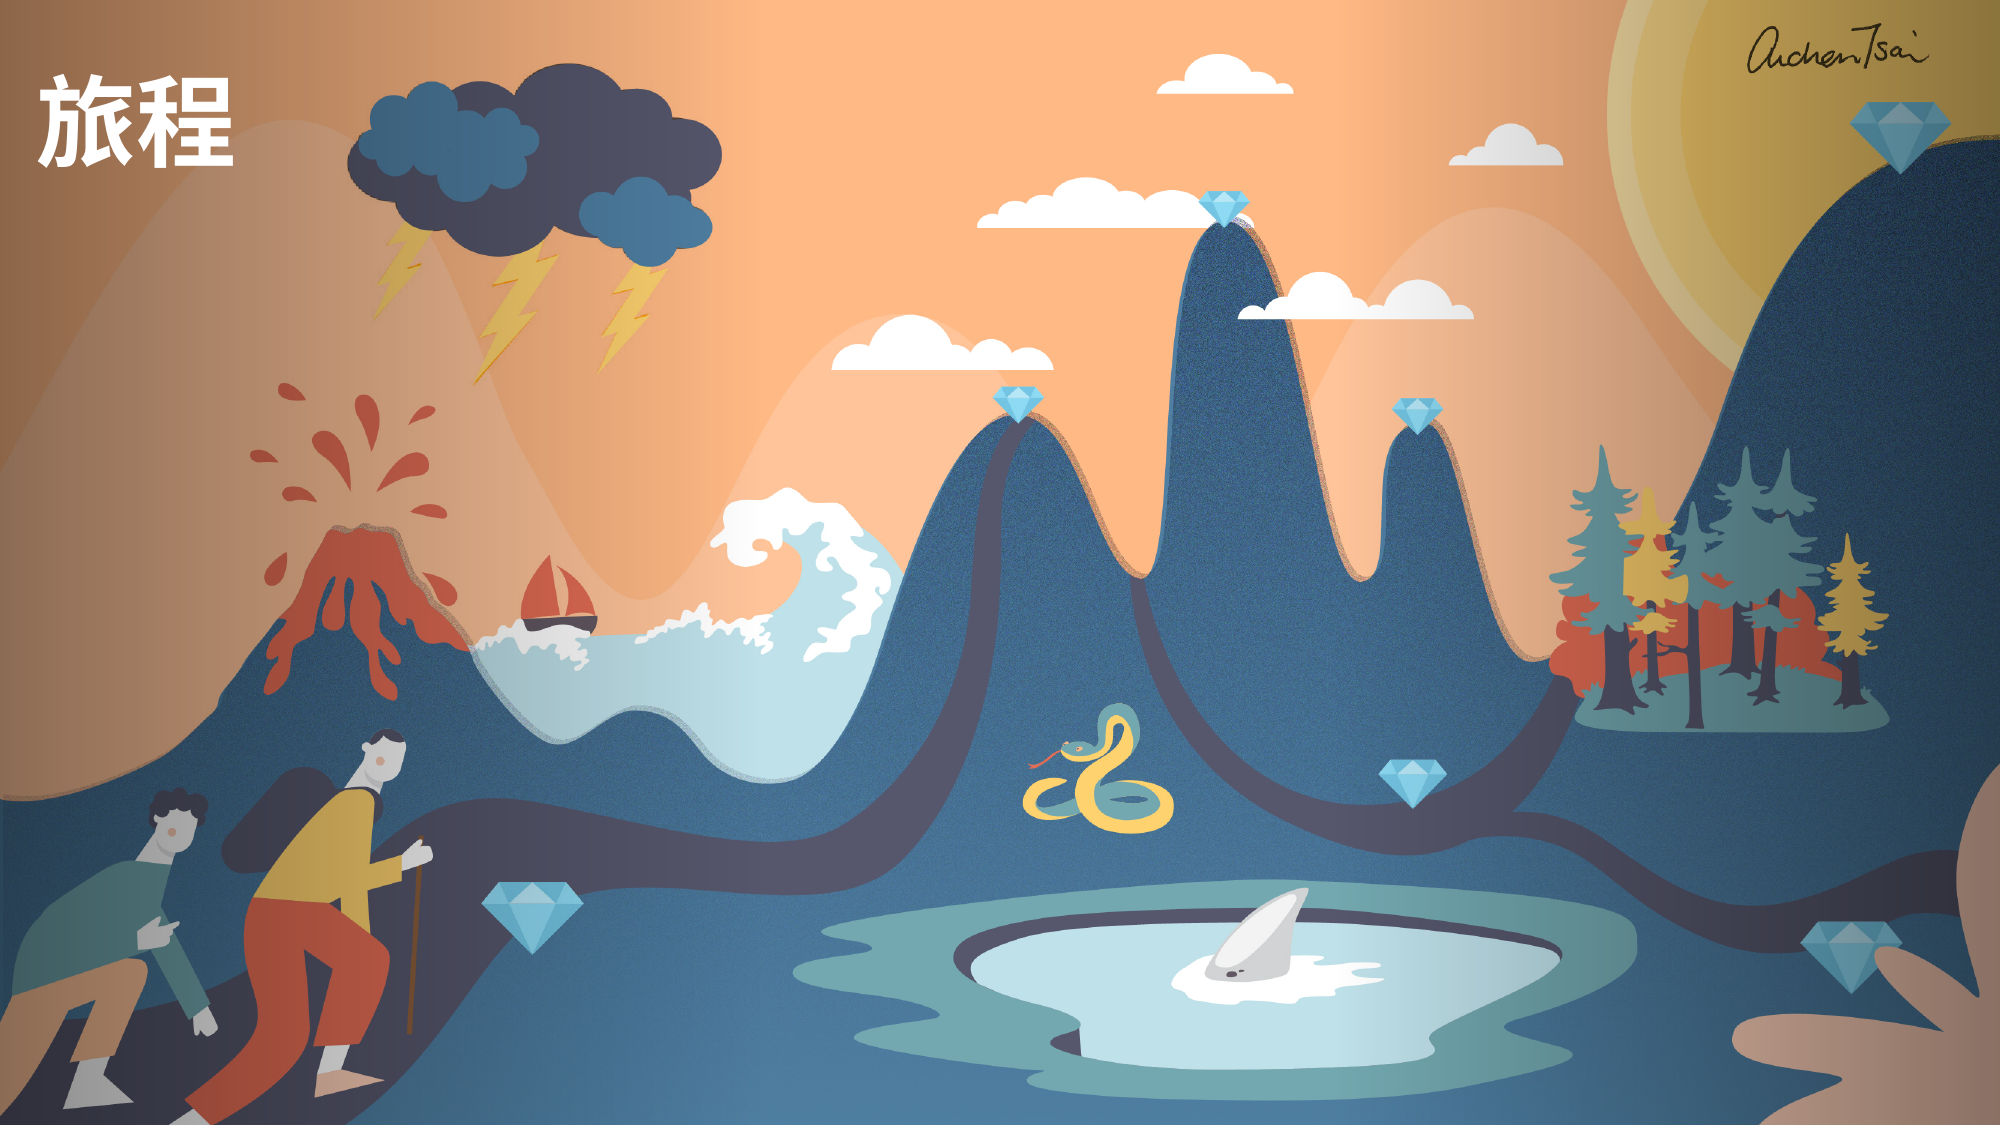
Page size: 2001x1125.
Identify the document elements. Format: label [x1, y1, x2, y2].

list [0, 0, 2000, 1125]
